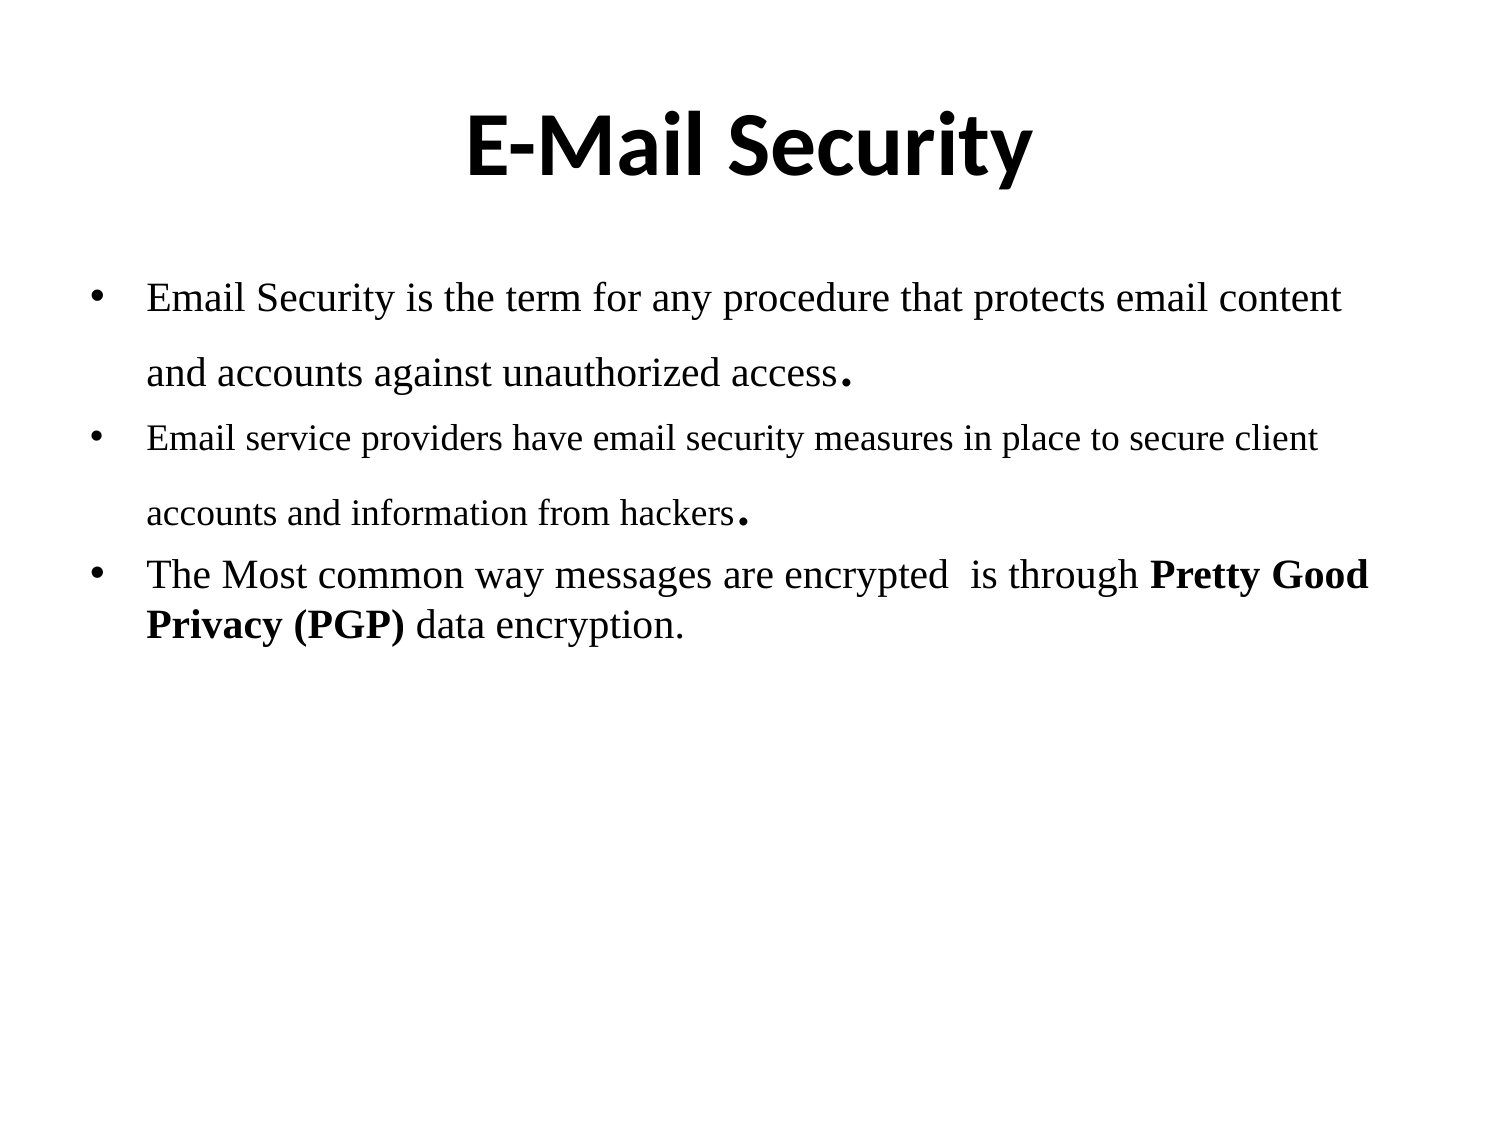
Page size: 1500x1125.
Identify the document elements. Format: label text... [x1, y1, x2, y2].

list Email Security is the term for any procedure that protects email content and accounts against unauthorized access. Email service providers have email security measures in place to secure client accounts and information from hackers. The Most common way messages are encrypted is through Pretty Good Privacy (PGP) data encryption. [75, 262, 1425, 775]
title E-Mail Security [75, 45, 1425, 233]
